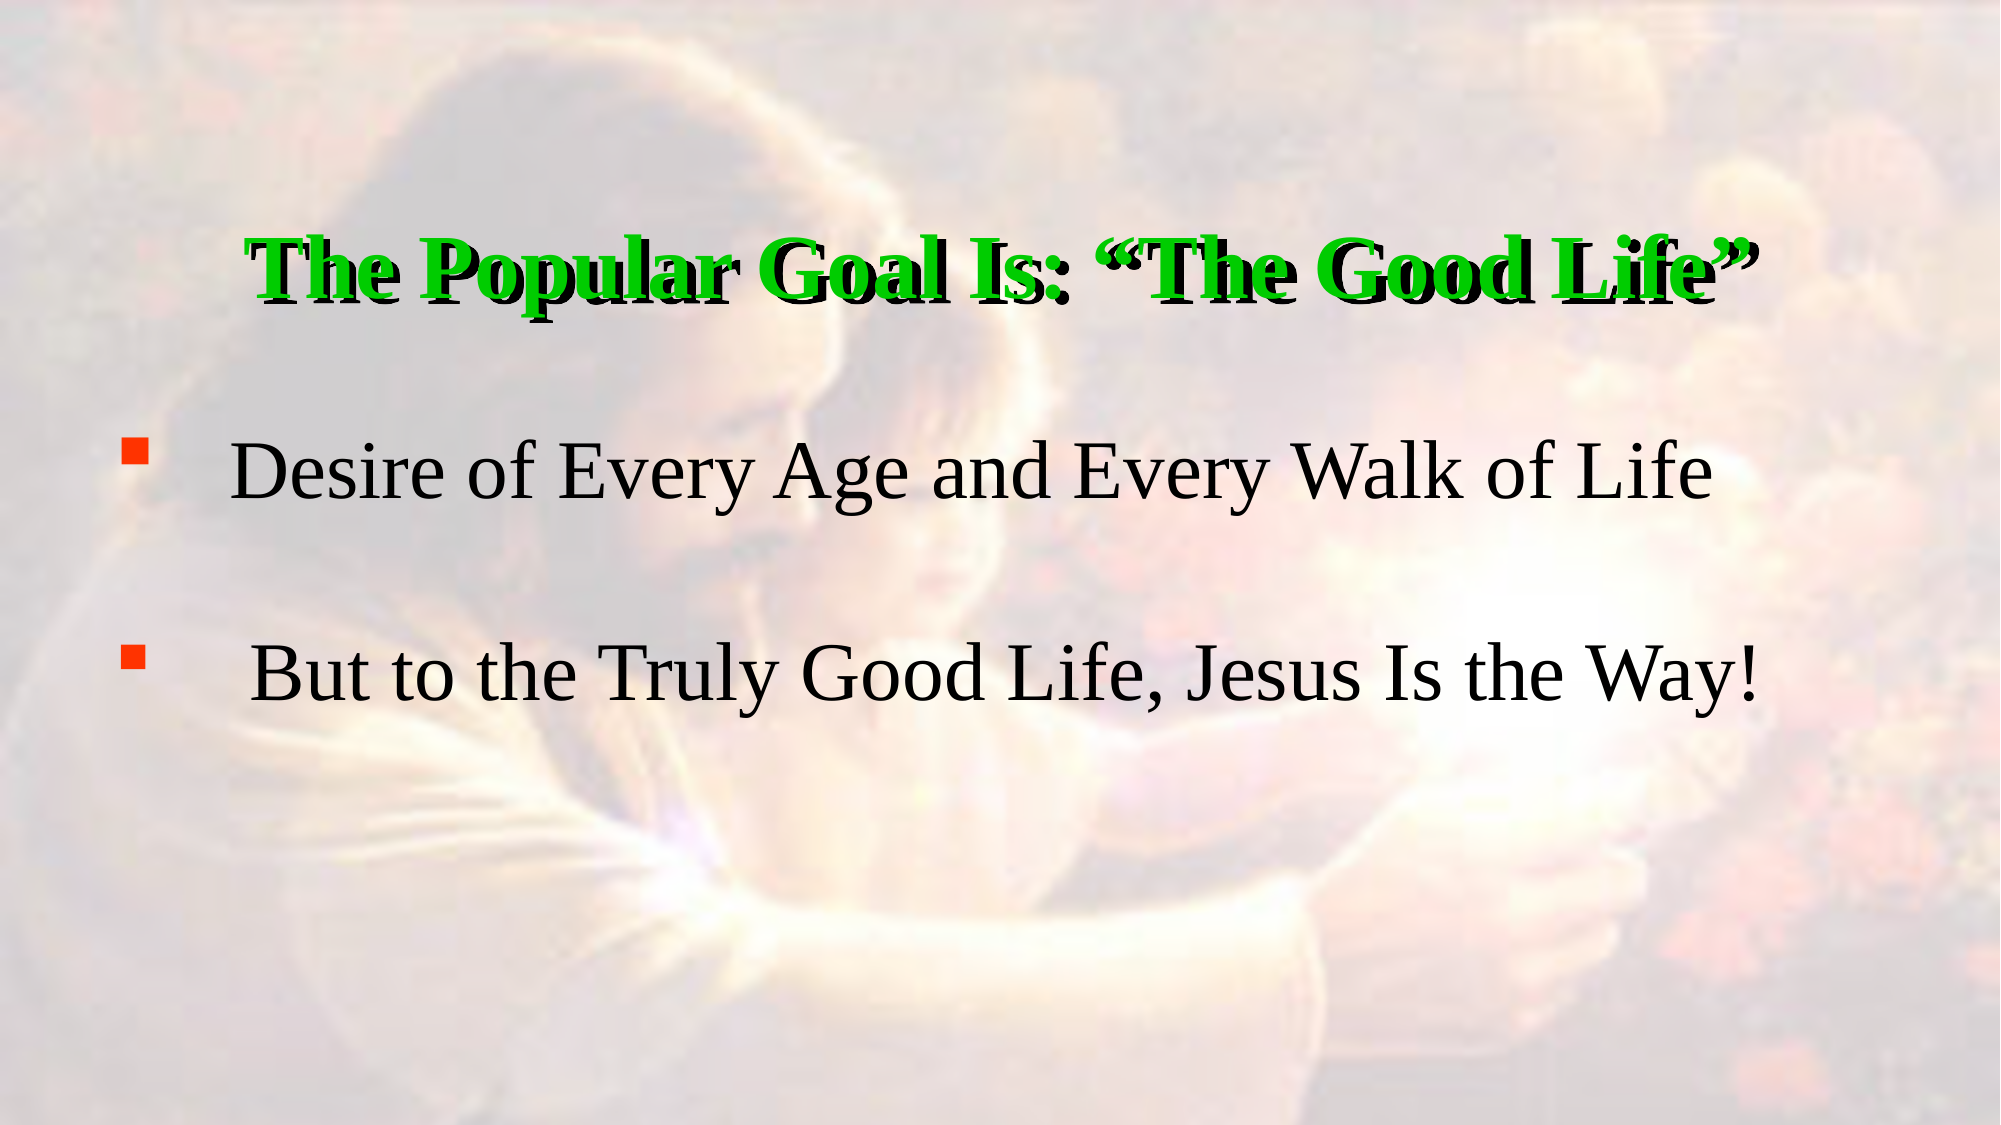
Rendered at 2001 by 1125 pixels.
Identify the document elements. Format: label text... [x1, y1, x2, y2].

text_box The Popular Goal Is: “The Good Life” [99, 199, 1900, 325]
text_box Desire of Every Age and Every Walk of Life But to the Truly Good Life, Jesus Is the Way! [99, 399, 1900, 725]
